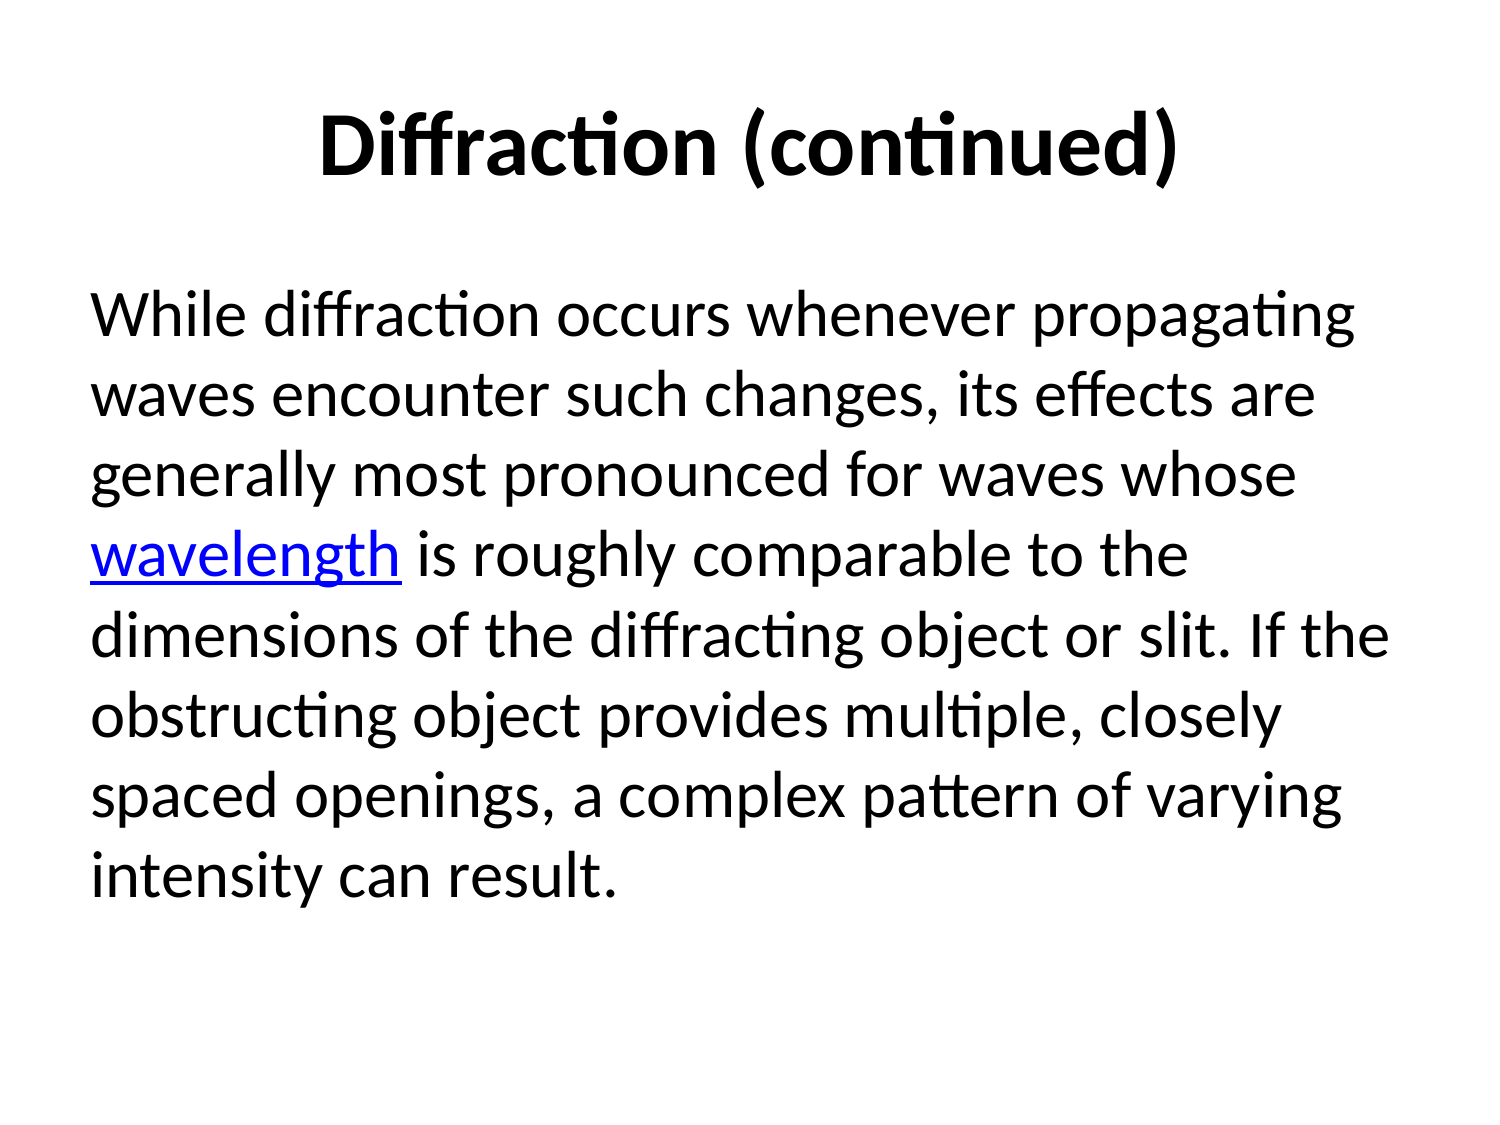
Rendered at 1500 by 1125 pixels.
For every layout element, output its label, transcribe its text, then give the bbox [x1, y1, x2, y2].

title Diffraction (continued) [75, 45, 1425, 233]
list While diffraction occurs whenever propagating waves encounter such changes, its effects are generally most pronounced for waves whose wavelength is roughly comparable to the dimensions of the diffracting object or slit. If the obstructing object provides multiple, closely spaced openings, a complex pattern of varying intensity can result. [75, 262, 1425, 1005]
